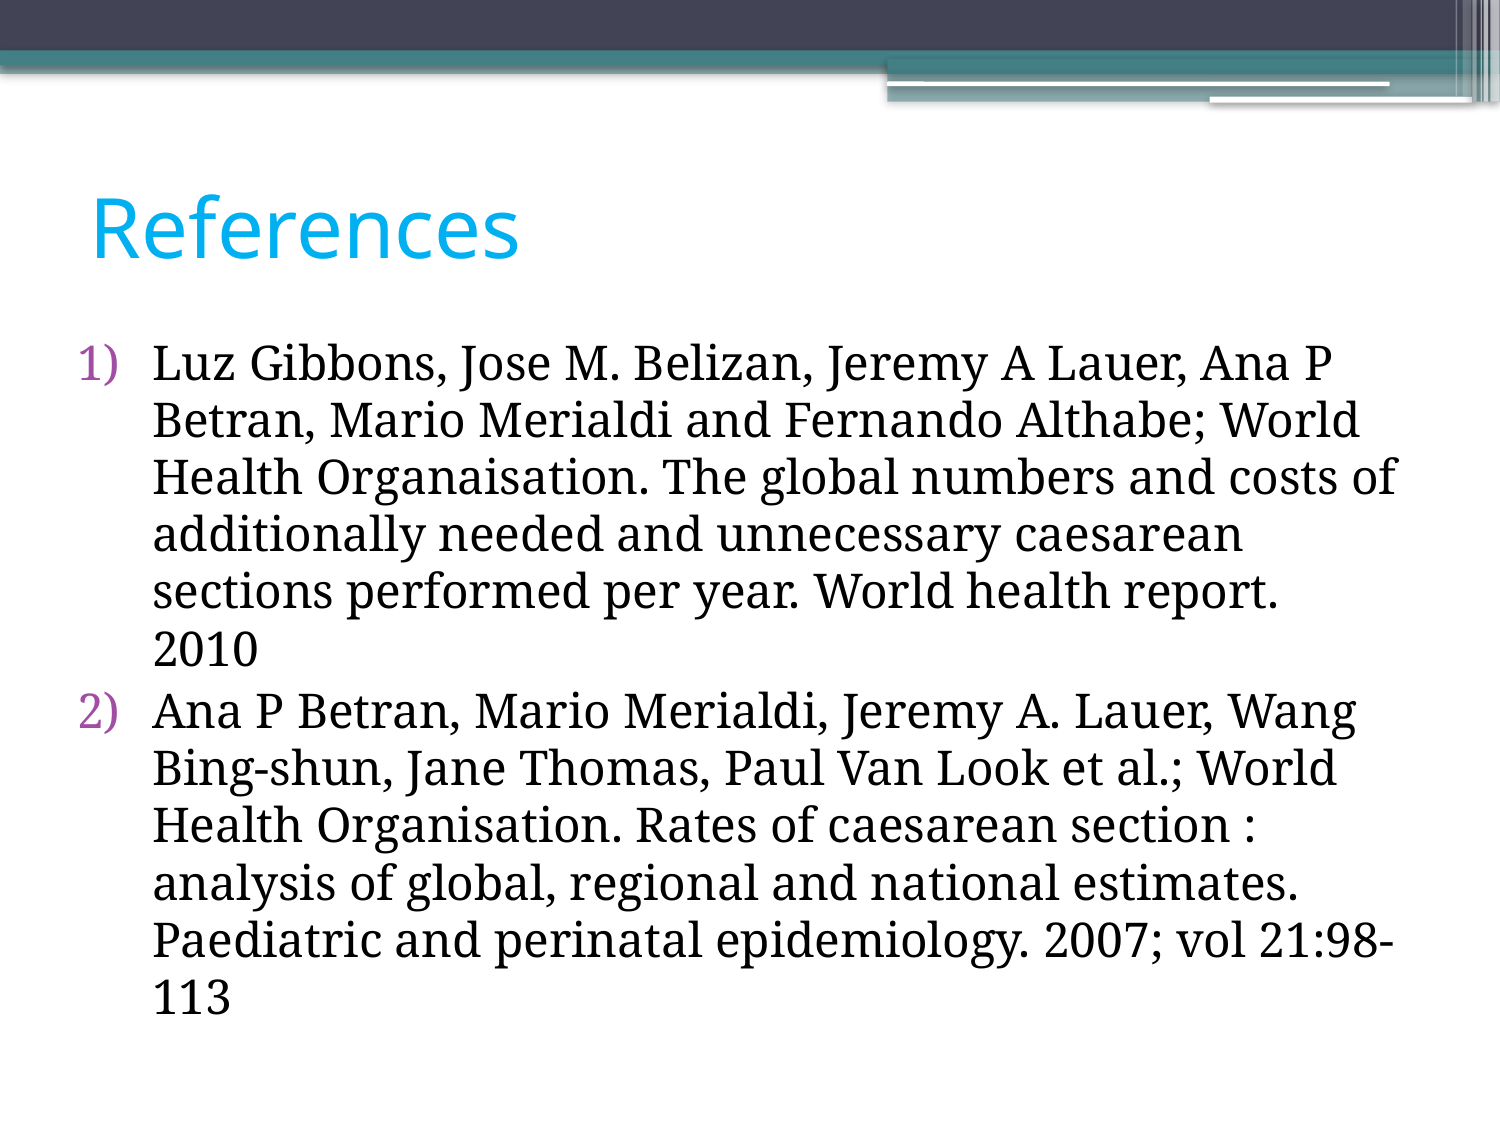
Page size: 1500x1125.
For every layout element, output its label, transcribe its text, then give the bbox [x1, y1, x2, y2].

title References [75, 137, 1425, 313]
list Luz Gibbons, Jose M. Belizan, Jeremy A Lauer, Ana P Betran, Mario Merialdi and Fernando Althabe; World Health Organaisation. The global numbers and costs of additionally needed and unnecessary caesarean sections performed per year. World health report. 2010 Ana P Betran, Mario Merialdi, Jeremy A. Lauer, Wang Bing-shun, Jane Thomas, Paul Van Look et al.; World Health Organisation. Rates of caesarean section : analysis of global, regional and national estimates. Paediatric and perinatal epidemiology. 2007; vol 21:98-113 [62, 324, 1413, 1035]
